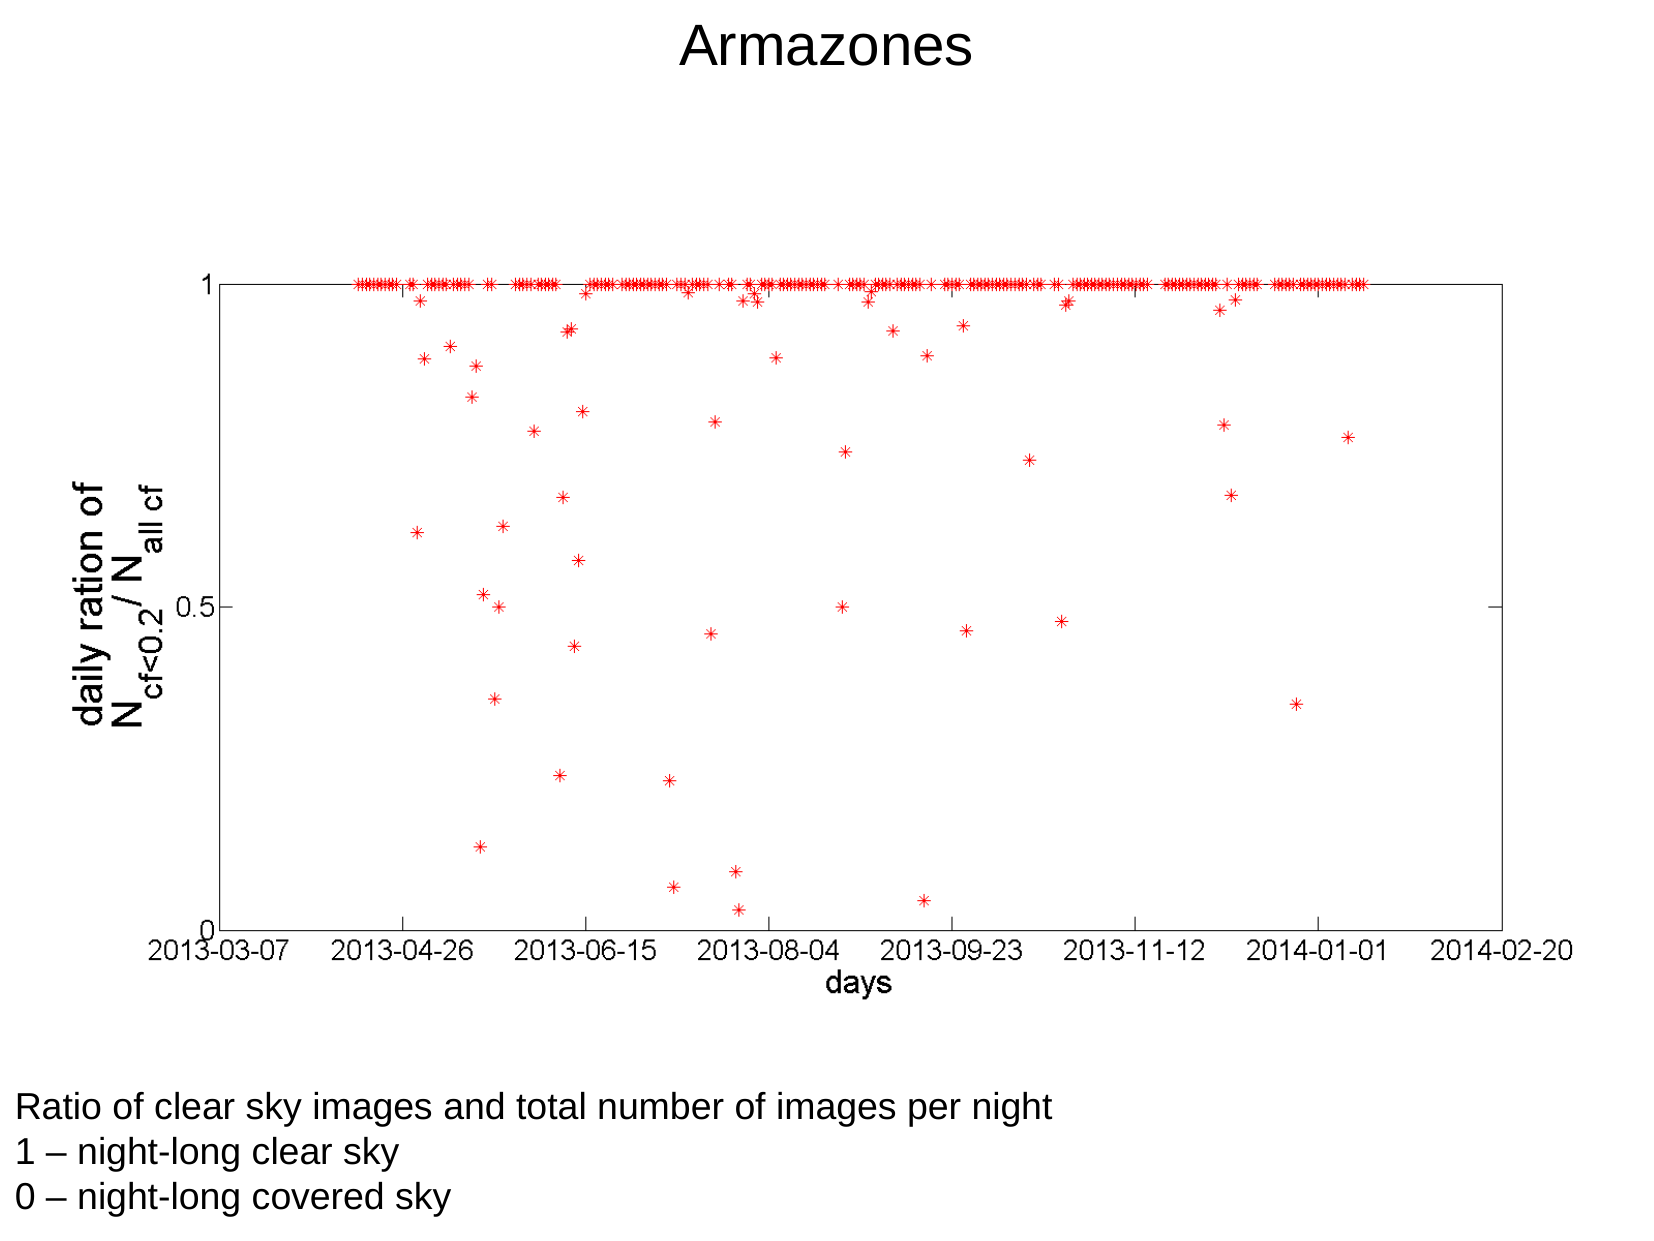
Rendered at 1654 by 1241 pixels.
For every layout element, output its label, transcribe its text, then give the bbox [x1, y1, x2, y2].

text_box Armazones [0, 0, 1654, 80]
text_box Ratio of clear sky images and total number of images per night 1 – night-long clear sky 0 – night-long covered sky [0, 1074, 1654, 1216]
picture [4, 225, 1654, 1018]
